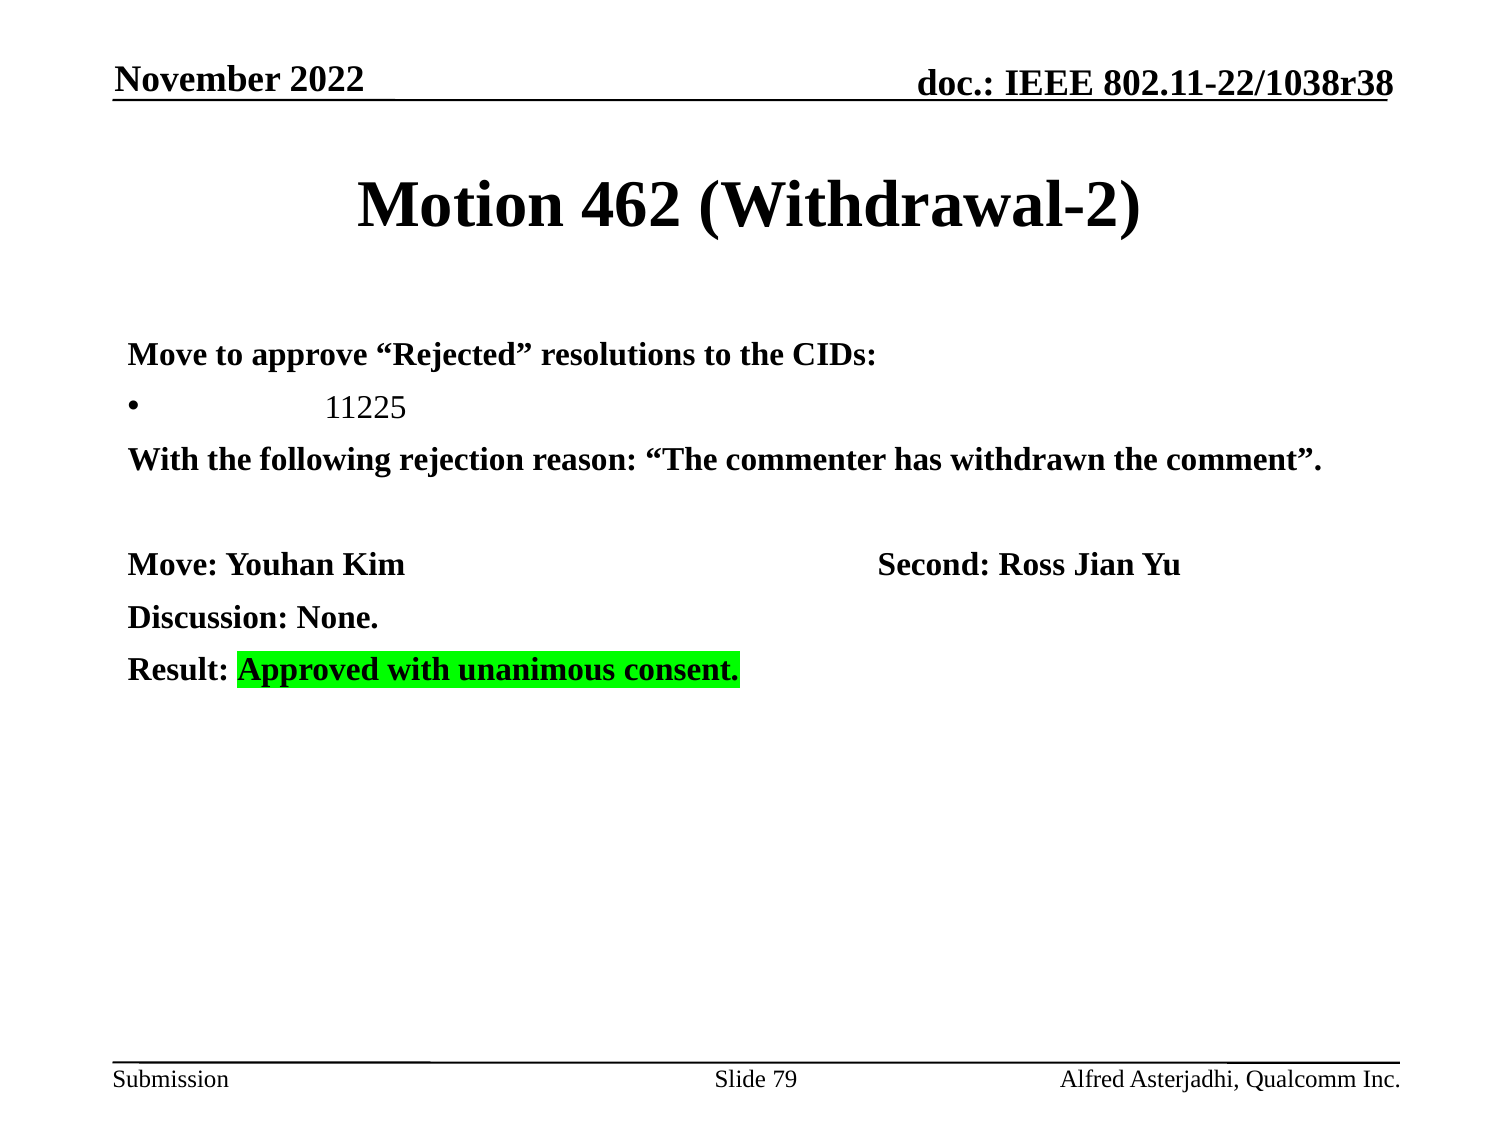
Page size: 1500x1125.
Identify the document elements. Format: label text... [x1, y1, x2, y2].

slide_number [114, 54, 423, 100]
title Motion 462 (Withdrawal-2) [112, 112, 1388, 288]
footer Alfred Asterjadhi, Qualcomm Inc. [878, 1061, 1402, 1093]
slide_number Slide 79 [712, 1061, 800, 1123]
list Move to approve “Rejected” resolutions to the CIDs: 11225 With the following rejection reason: “The commenter has withdrawn the comment”. Move: Youhan Kim Second: Ross Jian Yu Discussion: None. Result: Approved with unanimous consent. [112, 324, 1388, 1063]
